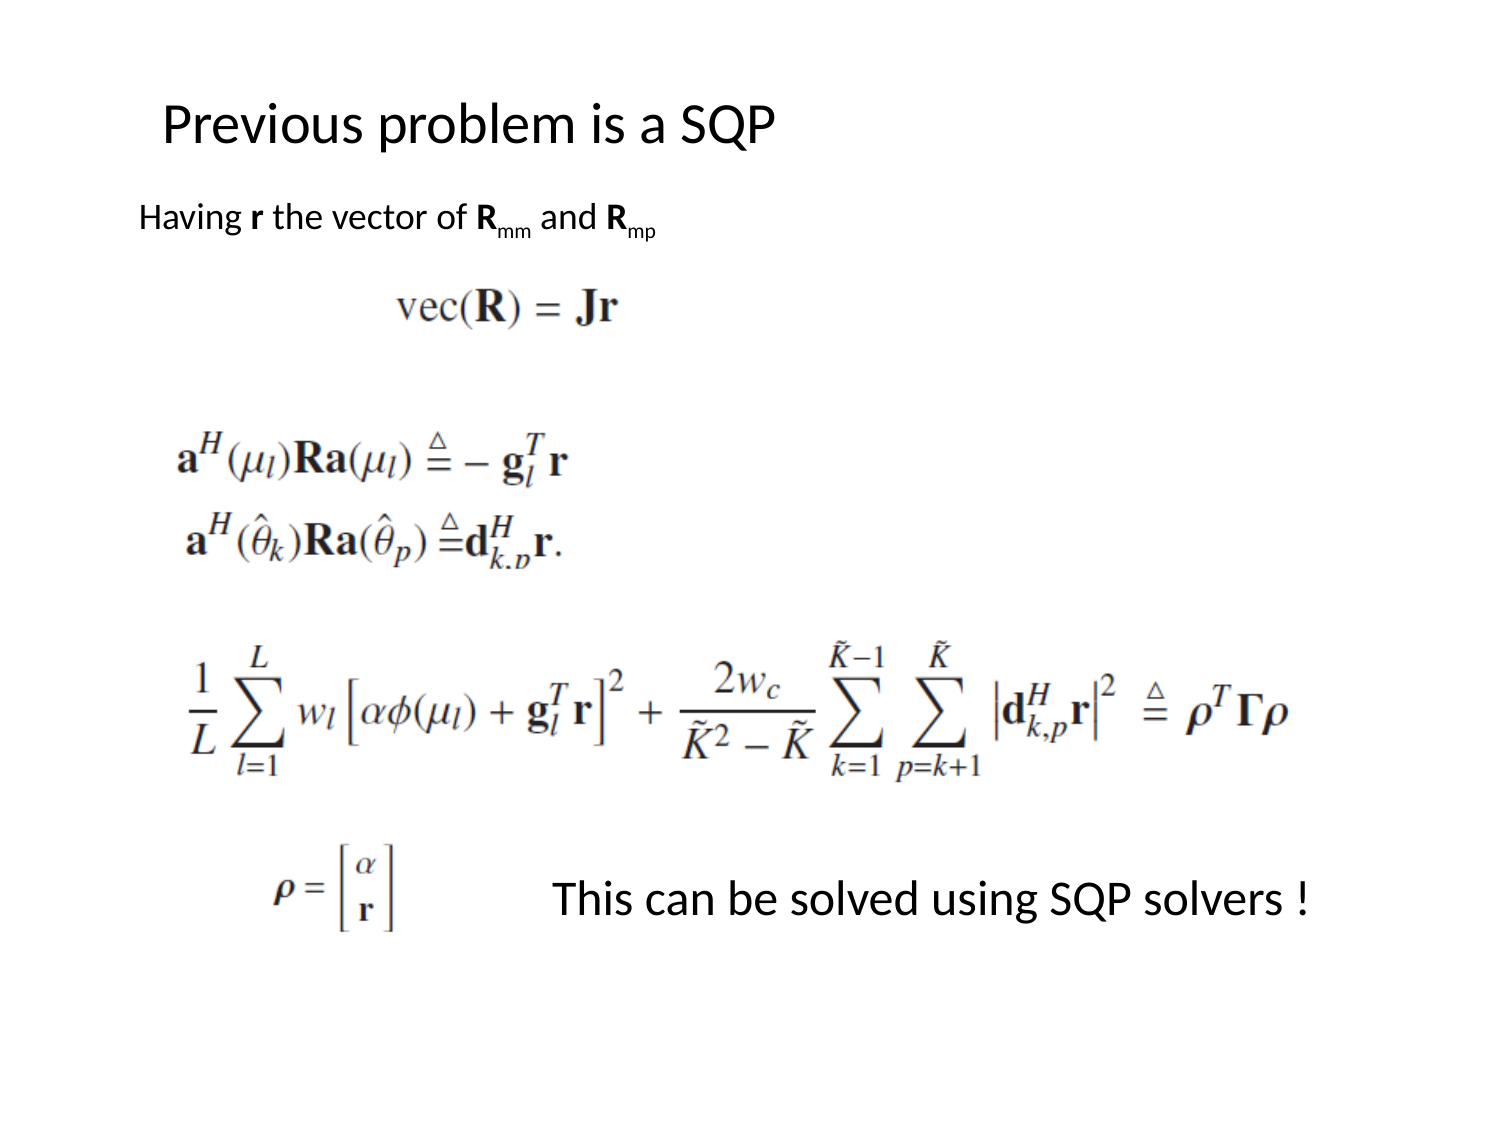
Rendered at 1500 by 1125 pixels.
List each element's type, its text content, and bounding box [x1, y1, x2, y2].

picture [229, 822, 400, 951]
picture [383, 278, 620, 336]
text_box Previous problem is a SQP [147, 78, 1211, 163]
text_box This can be solved using SQP solvers ! [537, 857, 1400, 933]
picture [182, 633, 1313, 817]
text_box Having r the vector of Rmm and Rmp [123, 184, 1365, 251]
picture [170, 408, 583, 589]
